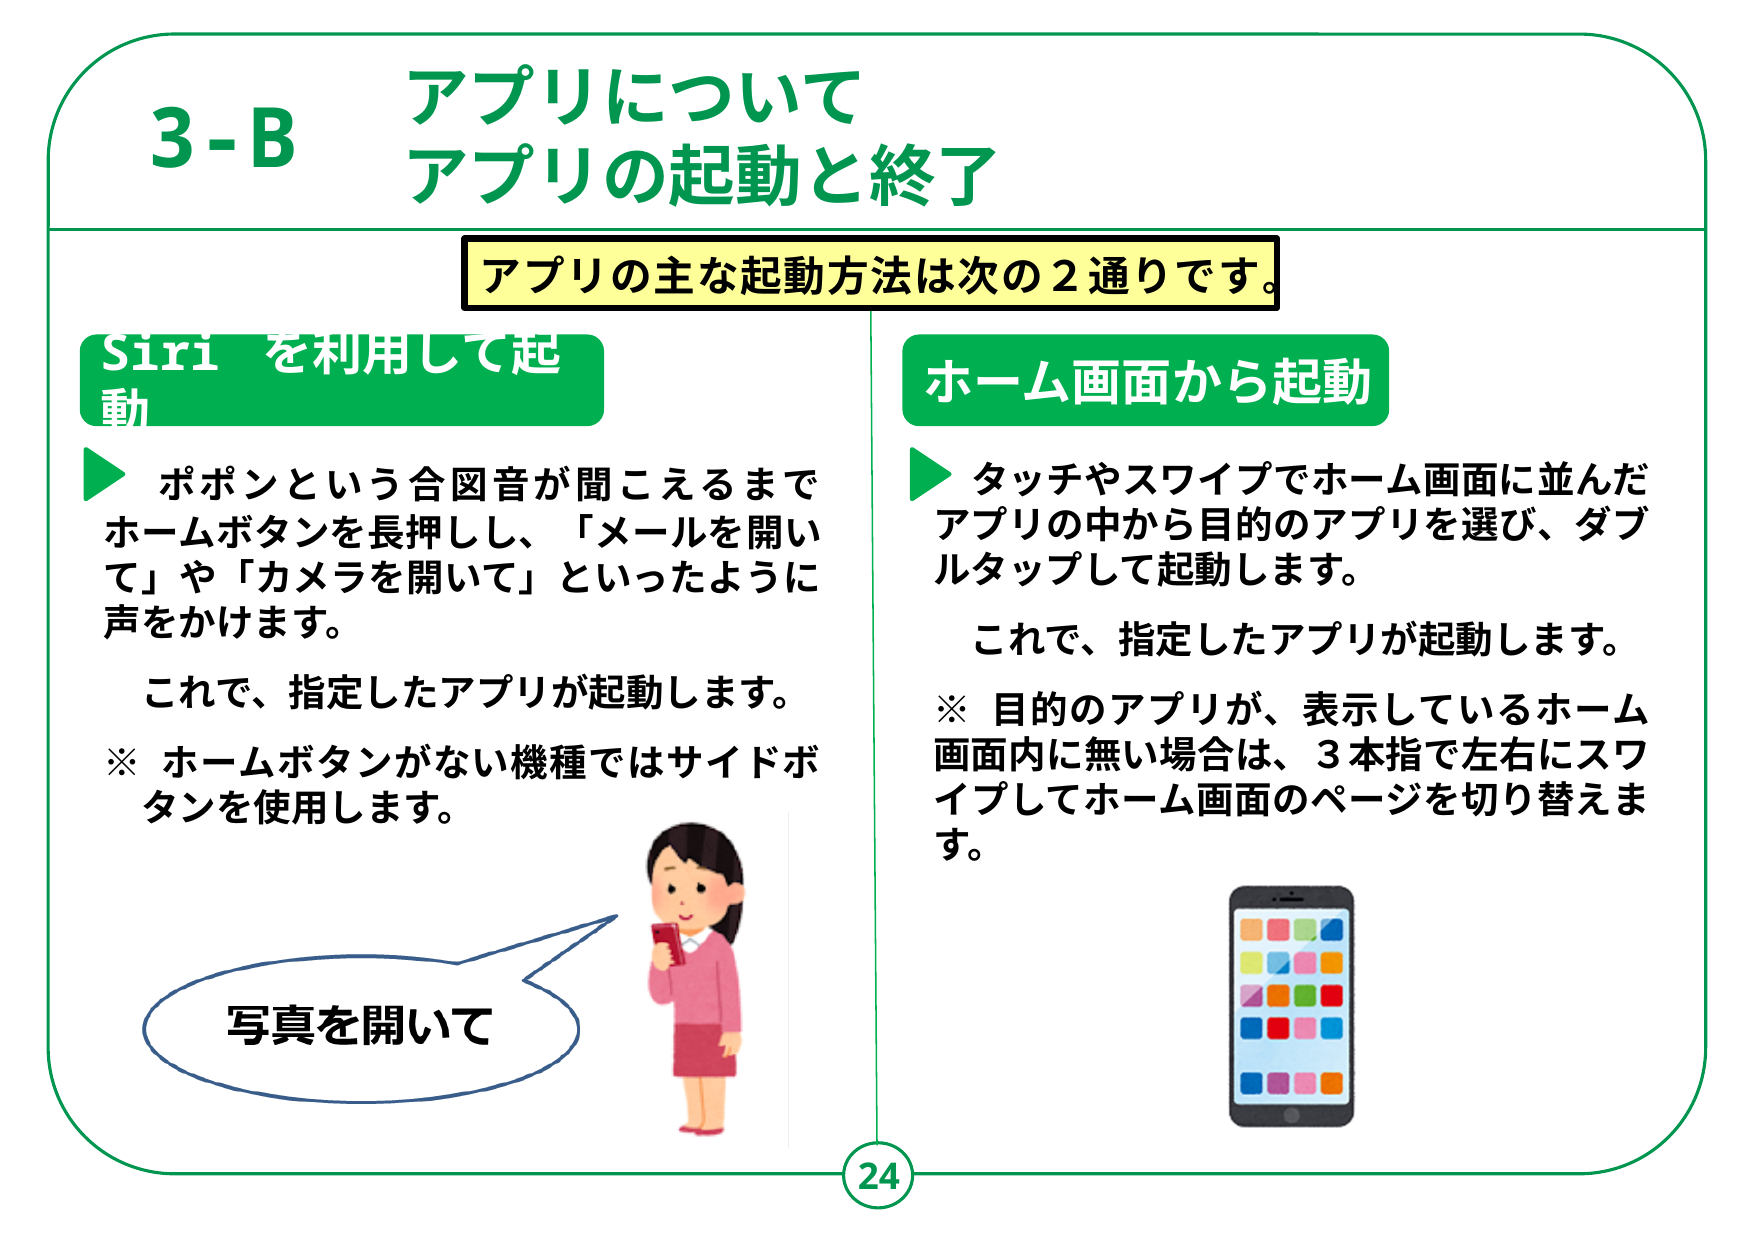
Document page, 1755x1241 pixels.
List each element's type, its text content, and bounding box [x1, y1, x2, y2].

text_box ポポンという合図音が聞こえるまでホームボタンを長押しし、「メールを開いて」や「カメラを開いて」といったように声をかけます。 これで、指定したアプリが起動します。 ※ ホームボタンがない機種ではサイドボタンを使用します​。 [89, 425, 836, 837]
text_box [83, 447, 126, 501]
text_box アプリについて アプリの起動と終了 [402, 54, 1702, 215]
text_box タッチやスワイプでホーム画面に並んだアプリの中から目的のアプリを選び、ダブルタップして起動します。 これで、指定したアプリが起動します。 ※ 目的のアプリが、表示しているホーム画面内に無い場合は、３本指で左右にスワイプしてホーム画面のページを切り替えます。​ [918, 432, 1666, 874]
text_box Siri を利用して起動 [79, 334, 605, 427]
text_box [870, 308, 878, 1146]
picture [141, 812, 789, 1148]
text_box [909, 447, 952, 501]
text_box ホーム画面から起動 [902, 334, 1390, 427]
text_box アプリの主な起動方法は次の２通りです。 [464, 238, 1277, 308]
picture [1223, 881, 1360, 1132]
text_box 3-B [132, 76, 313, 192]
